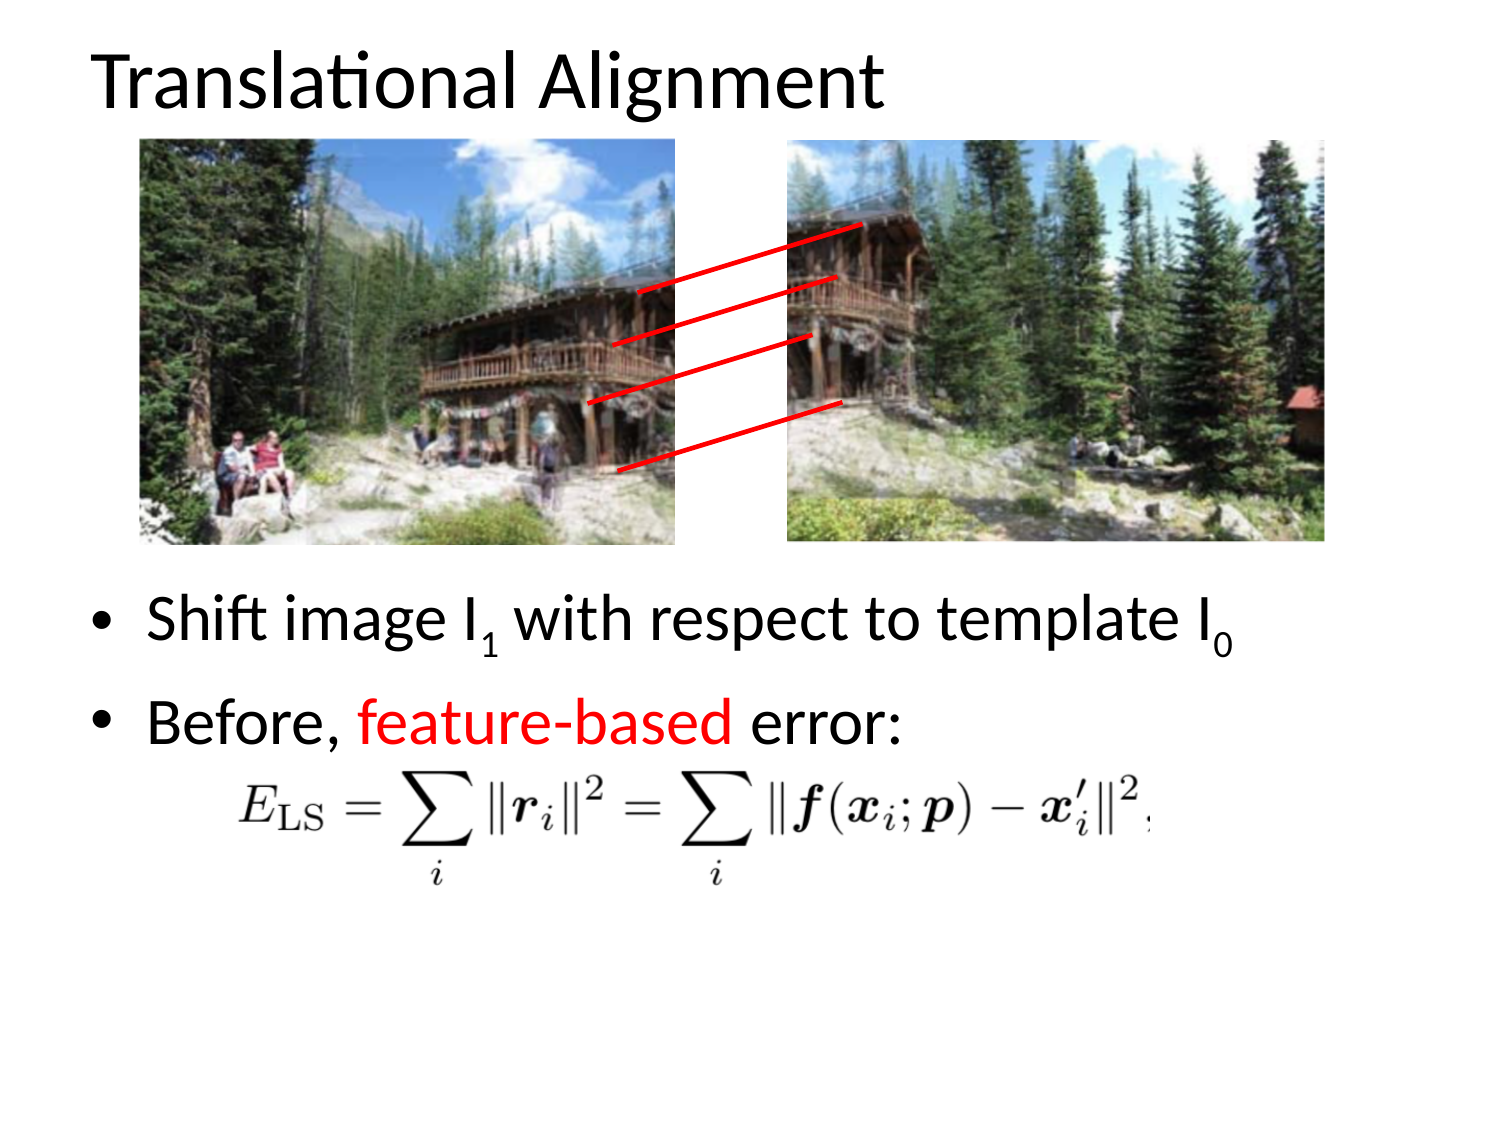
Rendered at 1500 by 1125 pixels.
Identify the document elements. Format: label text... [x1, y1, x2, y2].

picture [787, 140, 1351, 561]
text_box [587, 334, 813, 404]
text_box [612, 276, 838, 346]
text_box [637, 223, 863, 293]
picture [193, 724, 1151, 890]
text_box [617, 401, 843, 472]
list Shift image I1 with respect to template I0 Before, feature-based error: [74, 566, 1426, 913]
title Translational Alignment [74, 0, 1426, 151]
picture [112, 124, 676, 545]
